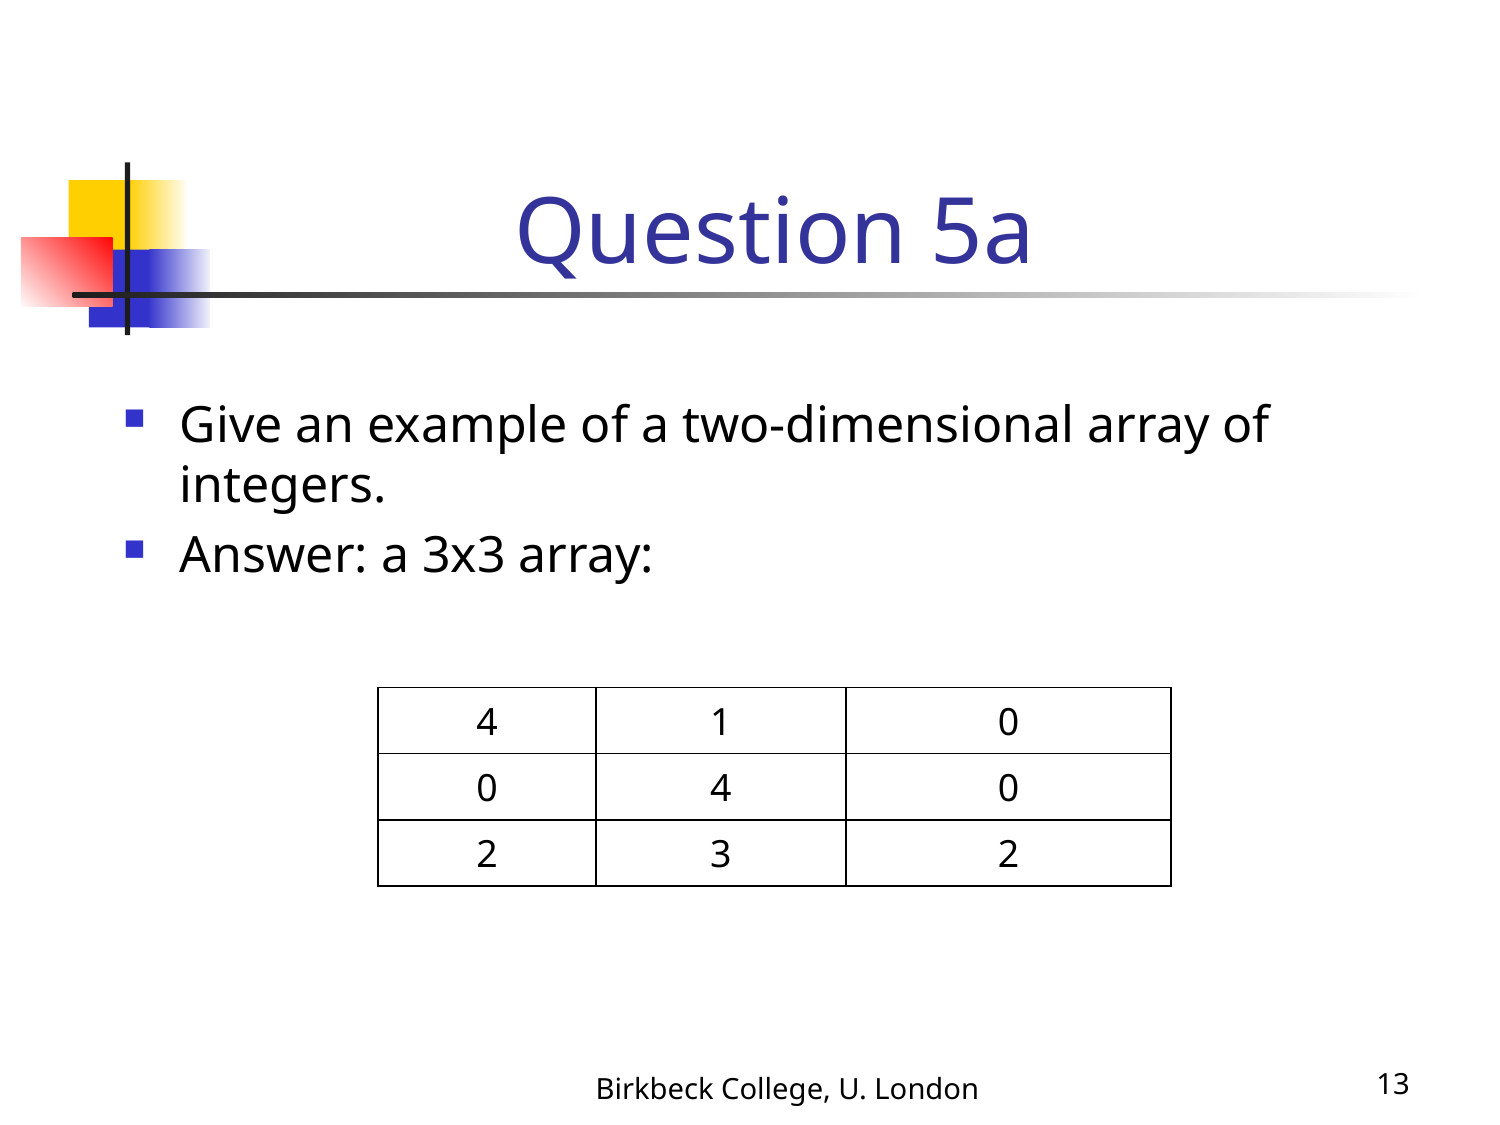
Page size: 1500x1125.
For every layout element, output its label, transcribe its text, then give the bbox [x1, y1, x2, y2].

table_cell 0 [379, 754, 595, 819]
table_header 1 [597, 688, 845, 753]
slide_number 13 [1112, 1037, 1426, 1113]
table_cell 0 [847, 754, 1170, 819]
title Question 5a [135, 101, 1414, 290]
list Give an example of a two-dimensional array of integers. Answer: a 3x3 array: [108, 385, 1418, 634]
table_cell 4 [597, 754, 845, 819]
footer Birkbeck College, U. London [549, 1037, 1026, 1113]
table_header 4 [379, 688, 595, 753]
table_cell 2 [847, 821, 1170, 885]
table_header 0 [847, 688, 1170, 753]
table_cell 3 [597, 821, 845, 885]
table_cell 2 [379, 821, 595, 885]
